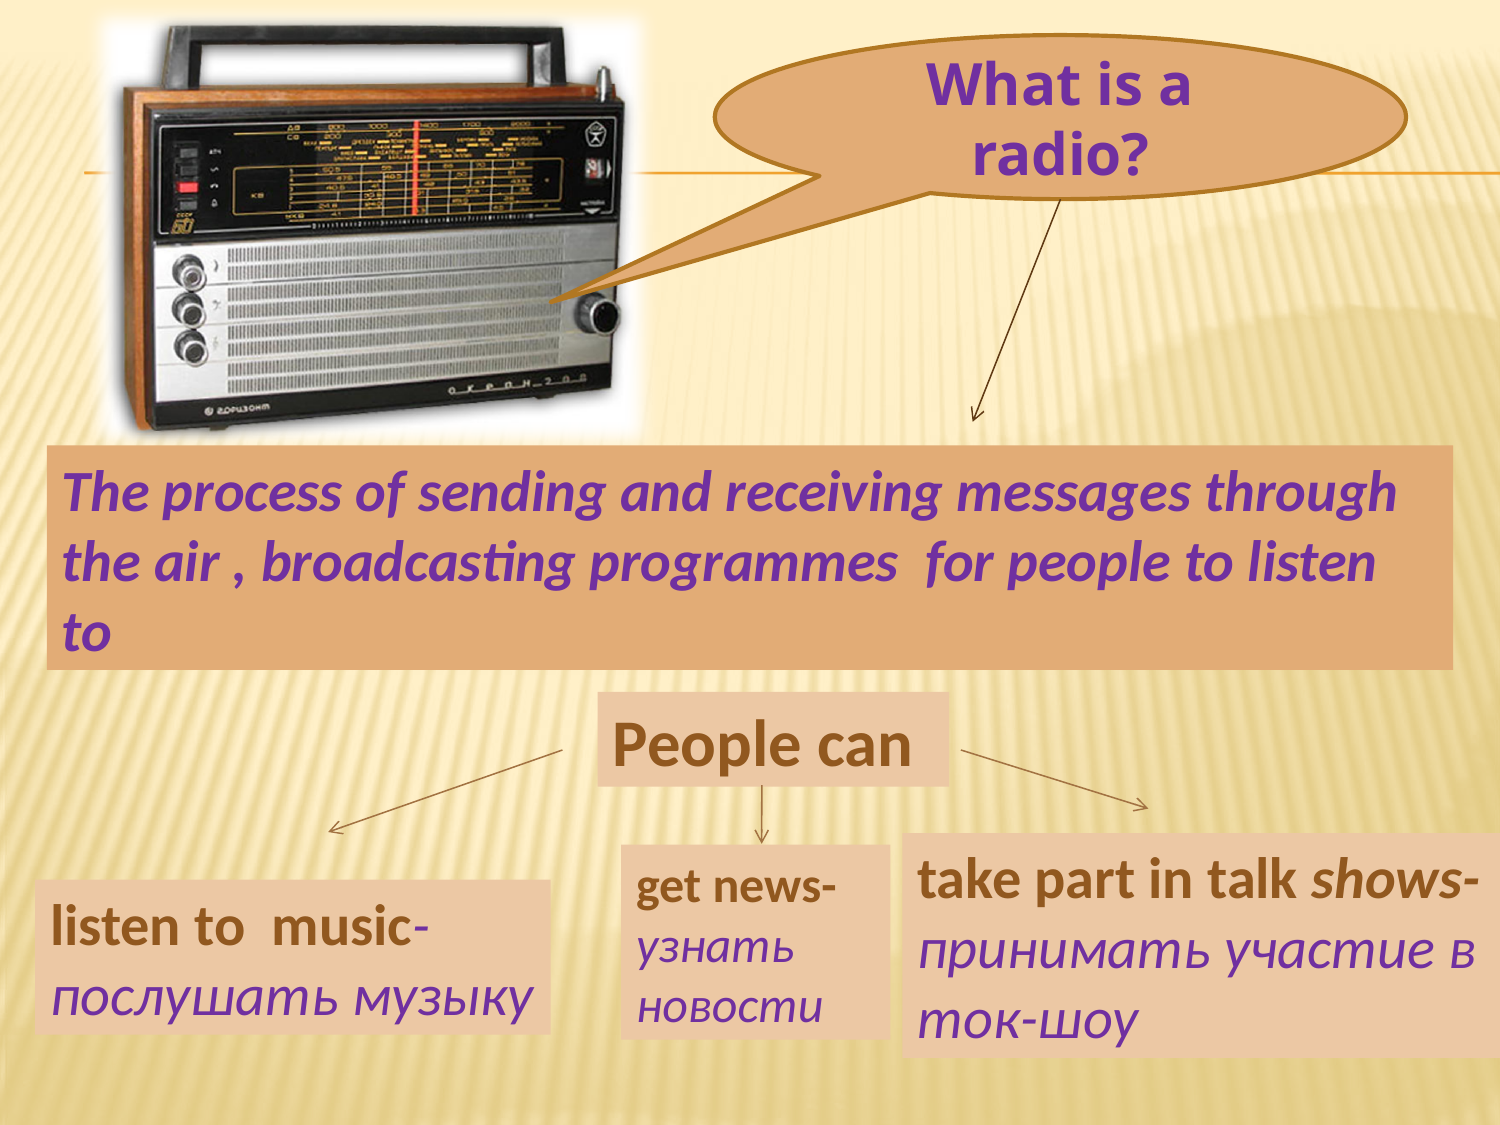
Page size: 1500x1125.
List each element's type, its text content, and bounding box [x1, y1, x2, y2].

text_box listen to music-послушать музыку [35, 879, 551, 1035]
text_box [327, 749, 563, 833]
text_box The process of sending and receiving messages through the air , broadcasting programmes for people to listen to [46, 445, 1454, 670]
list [81, 0, 661, 458]
text_box What is a radio? [665, 32, 1409, 272]
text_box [960, 749, 1149, 809]
text_box get news- узнать новости [621, 844, 891, 1040]
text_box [904, 266, 1129, 355]
text_box take part in talk shows- принимать участие в ток-шоу [902, 833, 1500, 1058]
text_box People can [597, 691, 950, 787]
